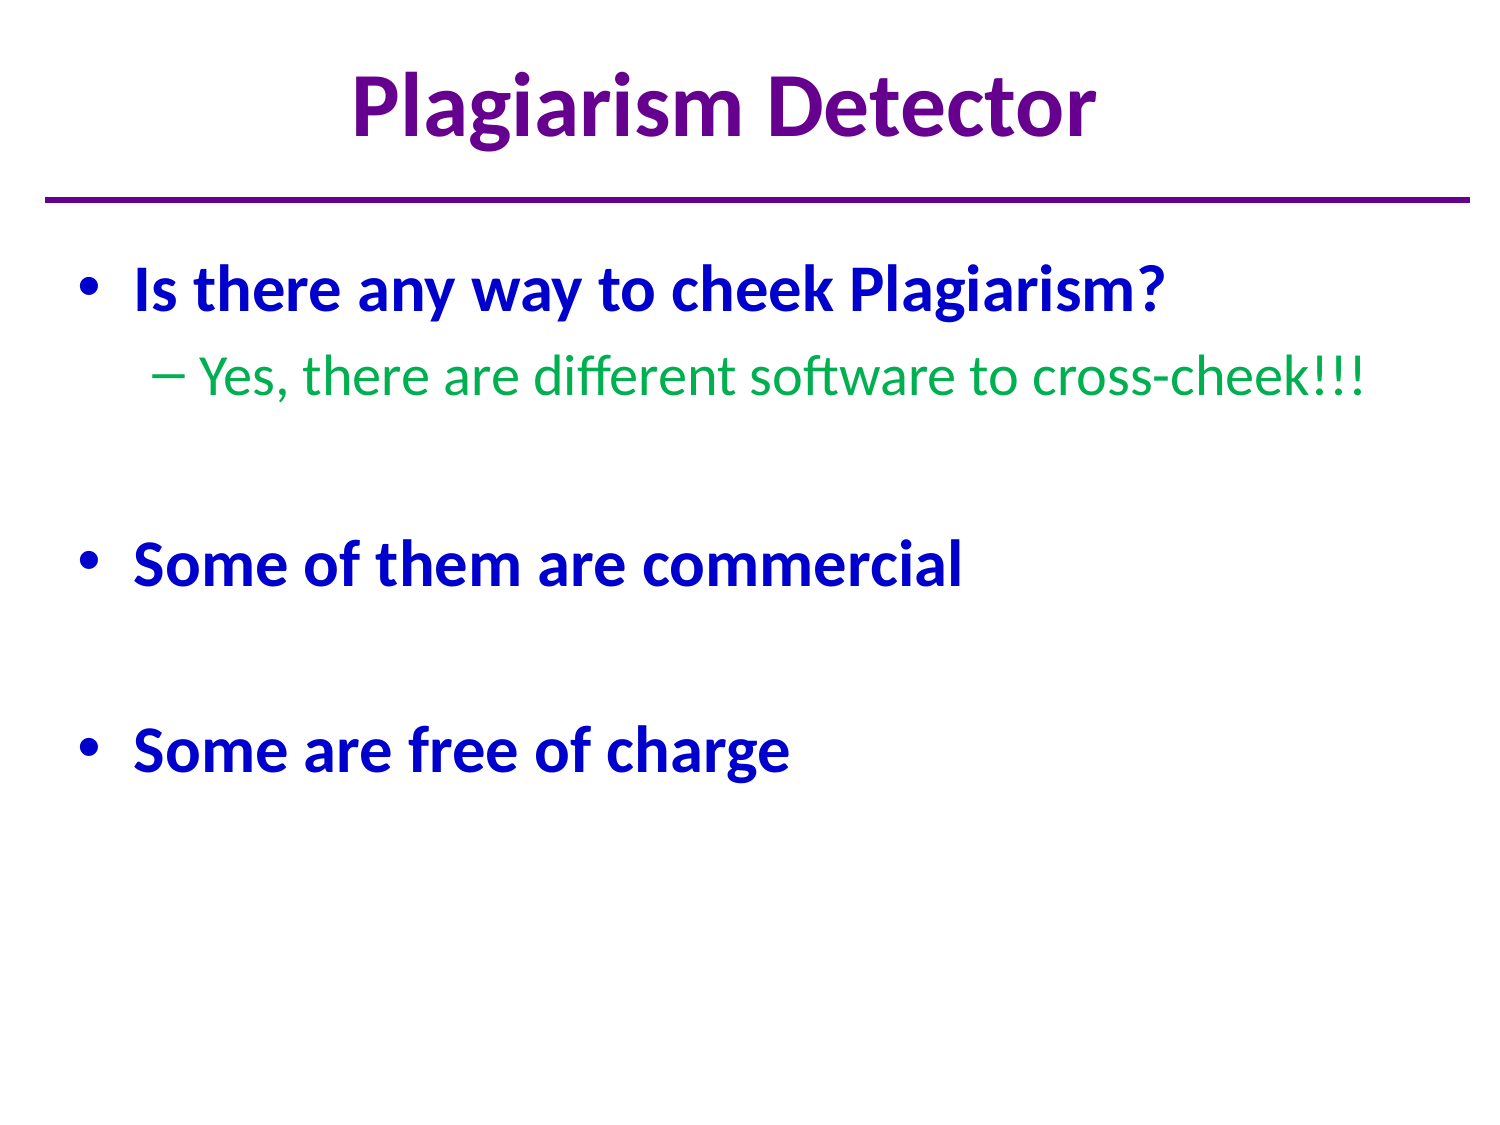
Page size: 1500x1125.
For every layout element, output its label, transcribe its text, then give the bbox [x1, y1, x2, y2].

list Is there any way to cheek Plagiarism? Yes, there are different software to cross-cheek!!! Some of them are commercial Some are free of charge [62, 237, 1475, 1038]
title Plagiarism Detector [50, 12, 1400, 188]
